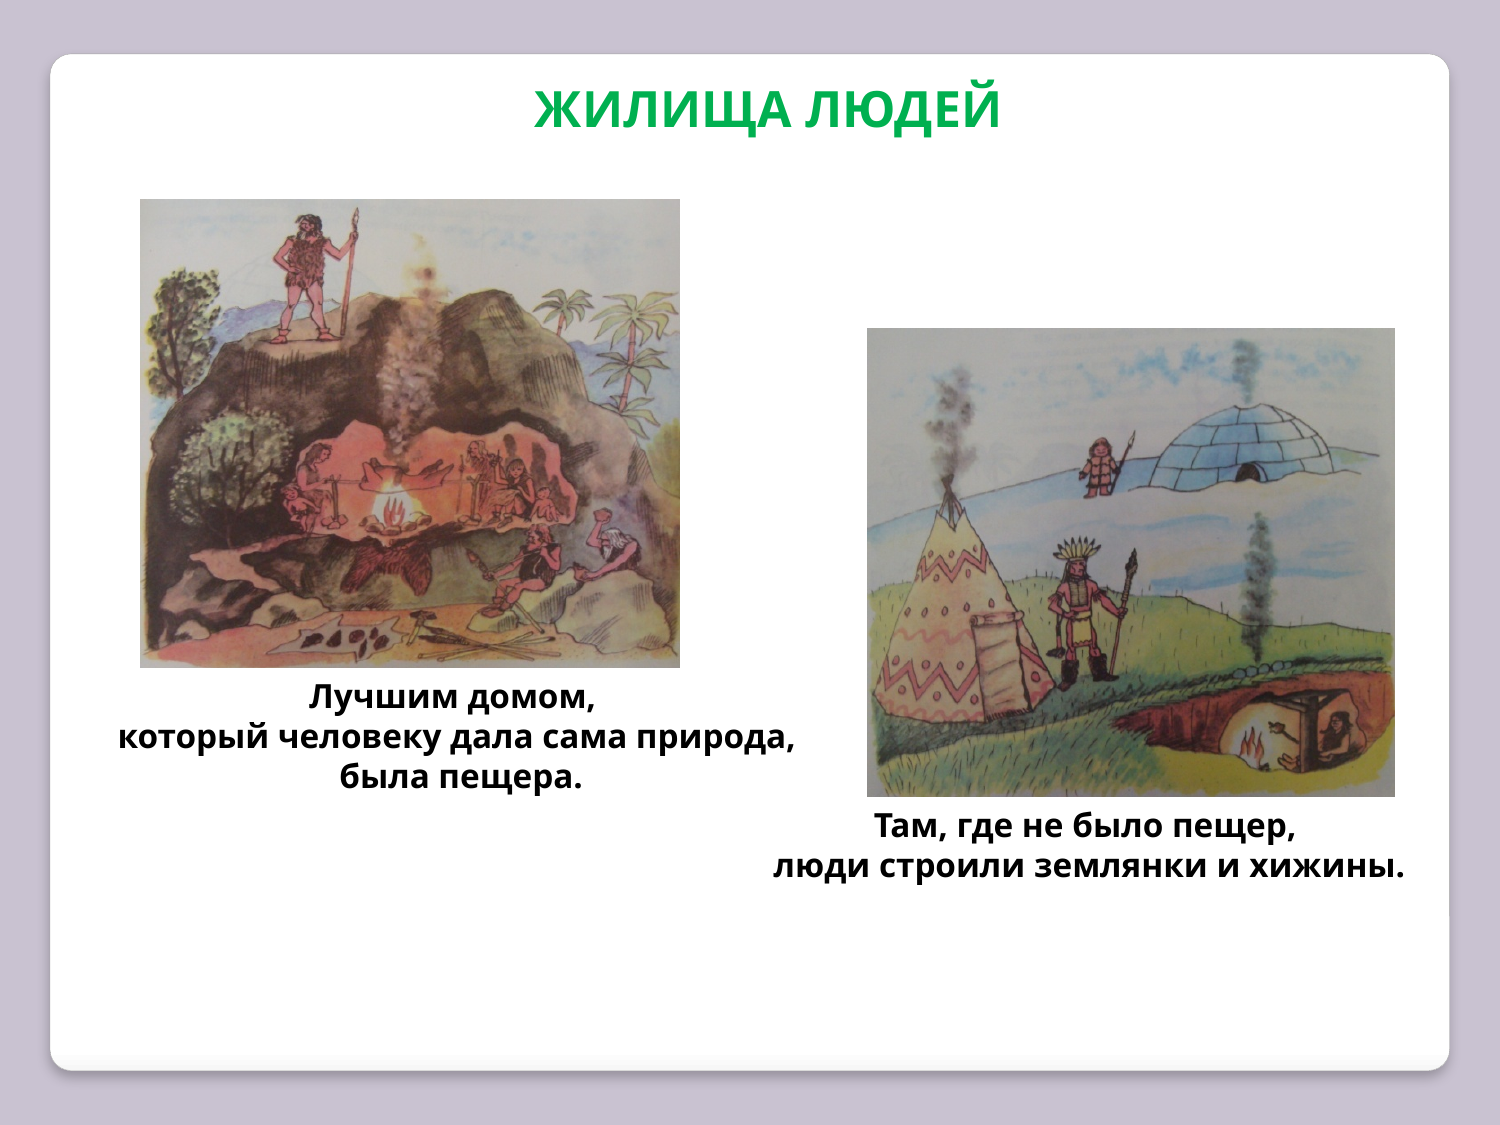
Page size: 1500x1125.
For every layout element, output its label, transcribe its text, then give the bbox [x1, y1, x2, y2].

text_box Лучшим домом, который человеку дала сама природа, была пещера. [58, 667, 856, 803]
text_box ЖИЛИЩА ЛЮДЕЙ [520, 70, 1018, 145]
picture [866, 327, 1395, 798]
text_box Там, где не было пещер, люди строили землянки и хижины. [726, 796, 1454, 892]
picture [140, 198, 680, 669]
